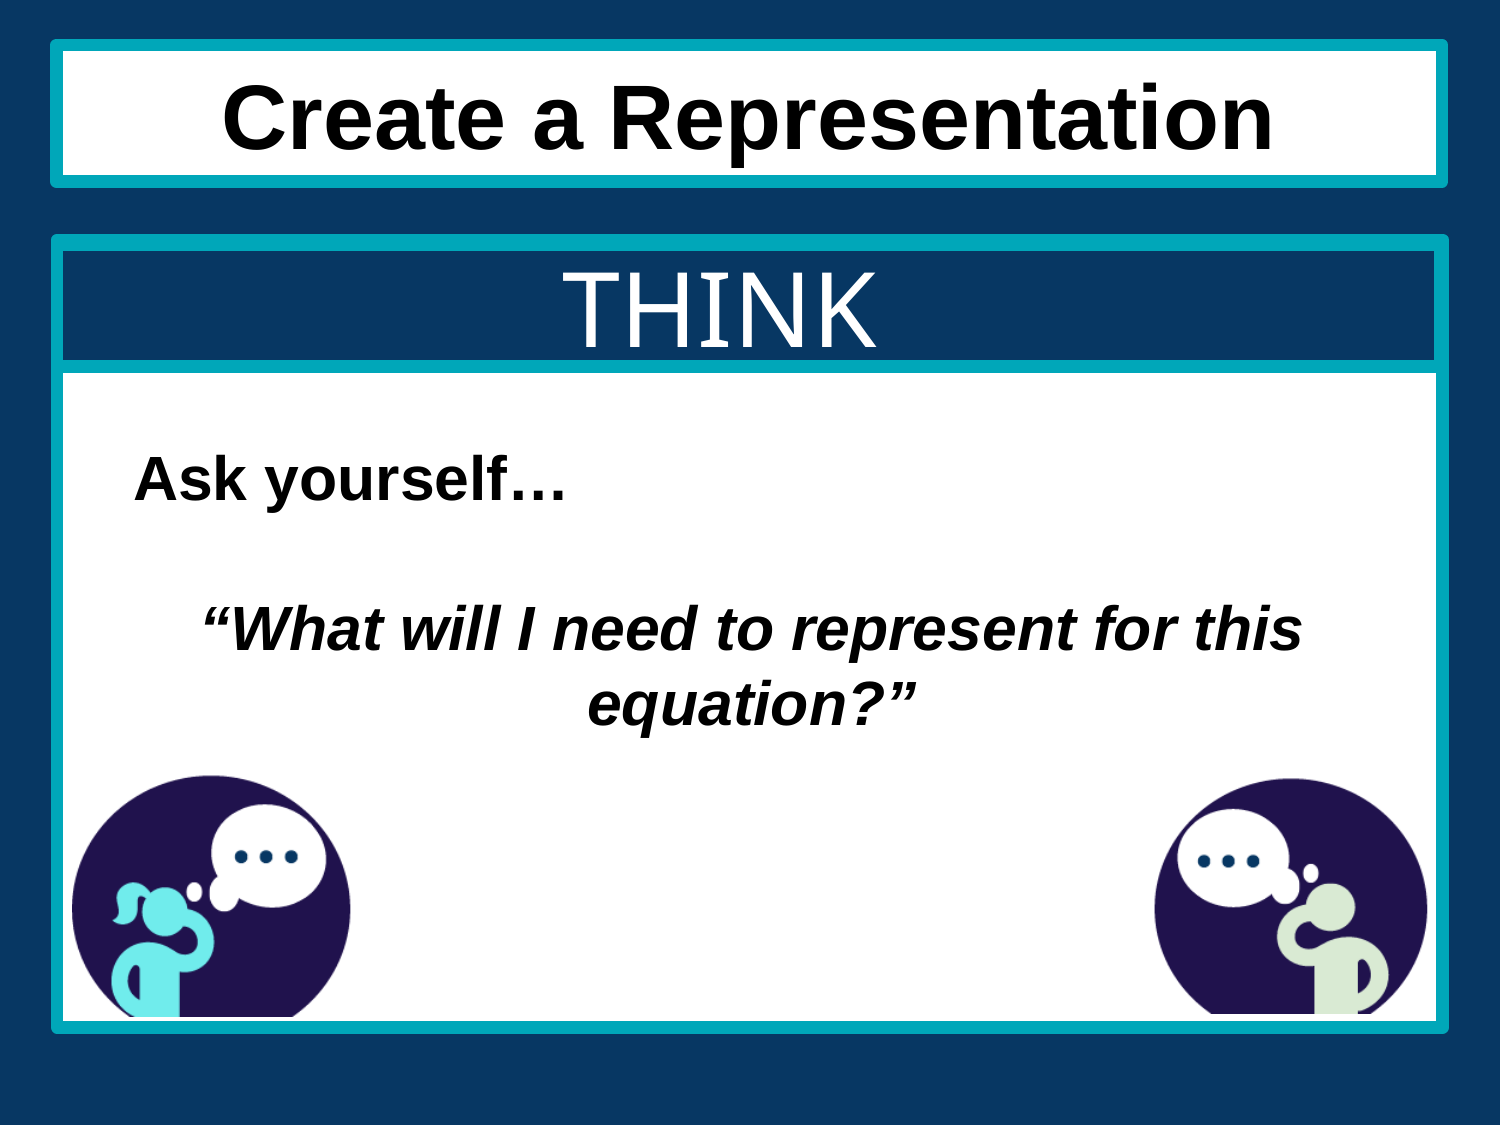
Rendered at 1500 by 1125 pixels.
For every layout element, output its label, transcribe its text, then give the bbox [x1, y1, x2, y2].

picture [72, 772, 355, 1017]
title Create a Representation [56, 45, 1442, 182]
picture [1149, 774, 1432, 1015]
list [57, 239, 1443, 1028]
text_box [57, 244, 1441, 367]
text_box THINK [430, 228, 1009, 333]
text_box Ask yourself… “What will I need to represent for this equation?” [118, 422, 1387, 647]
